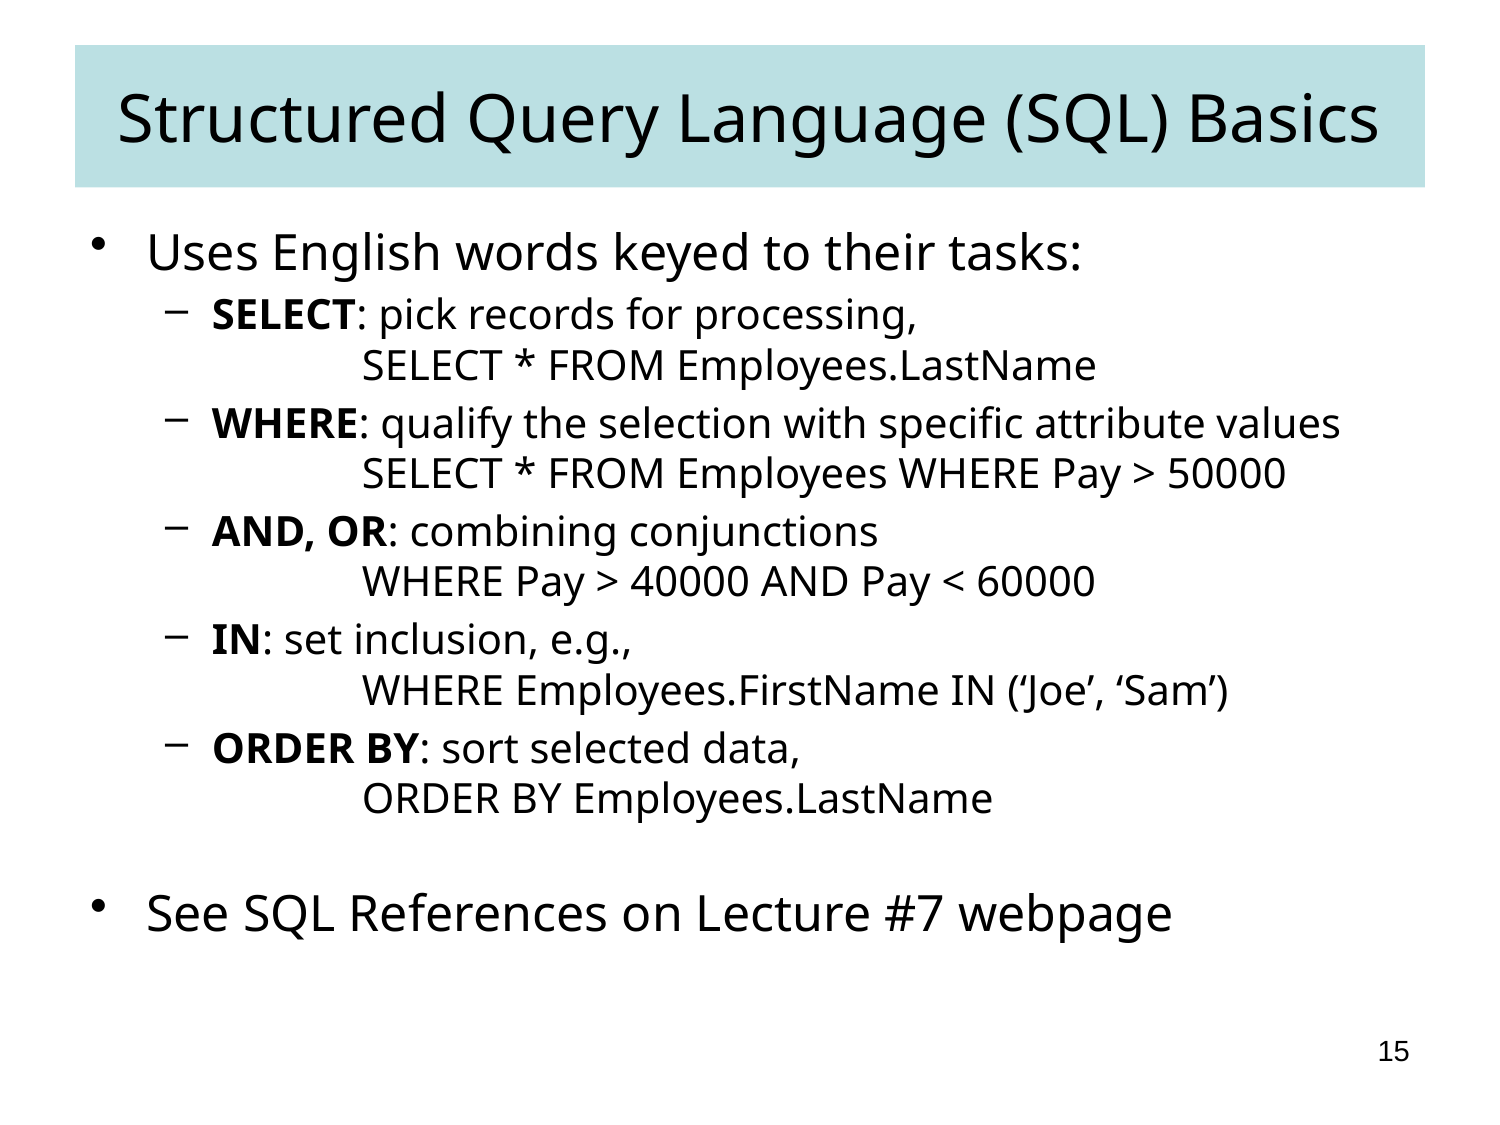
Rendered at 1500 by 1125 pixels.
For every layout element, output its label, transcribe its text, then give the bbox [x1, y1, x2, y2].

list Uses English words keyed to their tasks: SELECT: pick records for processing, SELECT * FROM Employees.LastName WHERE: qualify the selection with specific attribute values SELECT * FROM Employees WHERE Pay > 50000 AND, OR: combining conjunctions WHERE Pay > 40000 AND Pay < 60000 IN: set inclusion, e.g., WHERE Employees.FirstName IN (‘Joe’, ‘Sam’) ORDER BY: sort selected data, ORDER BY Employees.LastName See SQL References on Lecture #7 webpage [75, 212, 1425, 1005]
title Structured Query Language (SQL) Basics [75, 45, 1425, 188]
slide_number 15 [1074, 1024, 1426, 1103]
